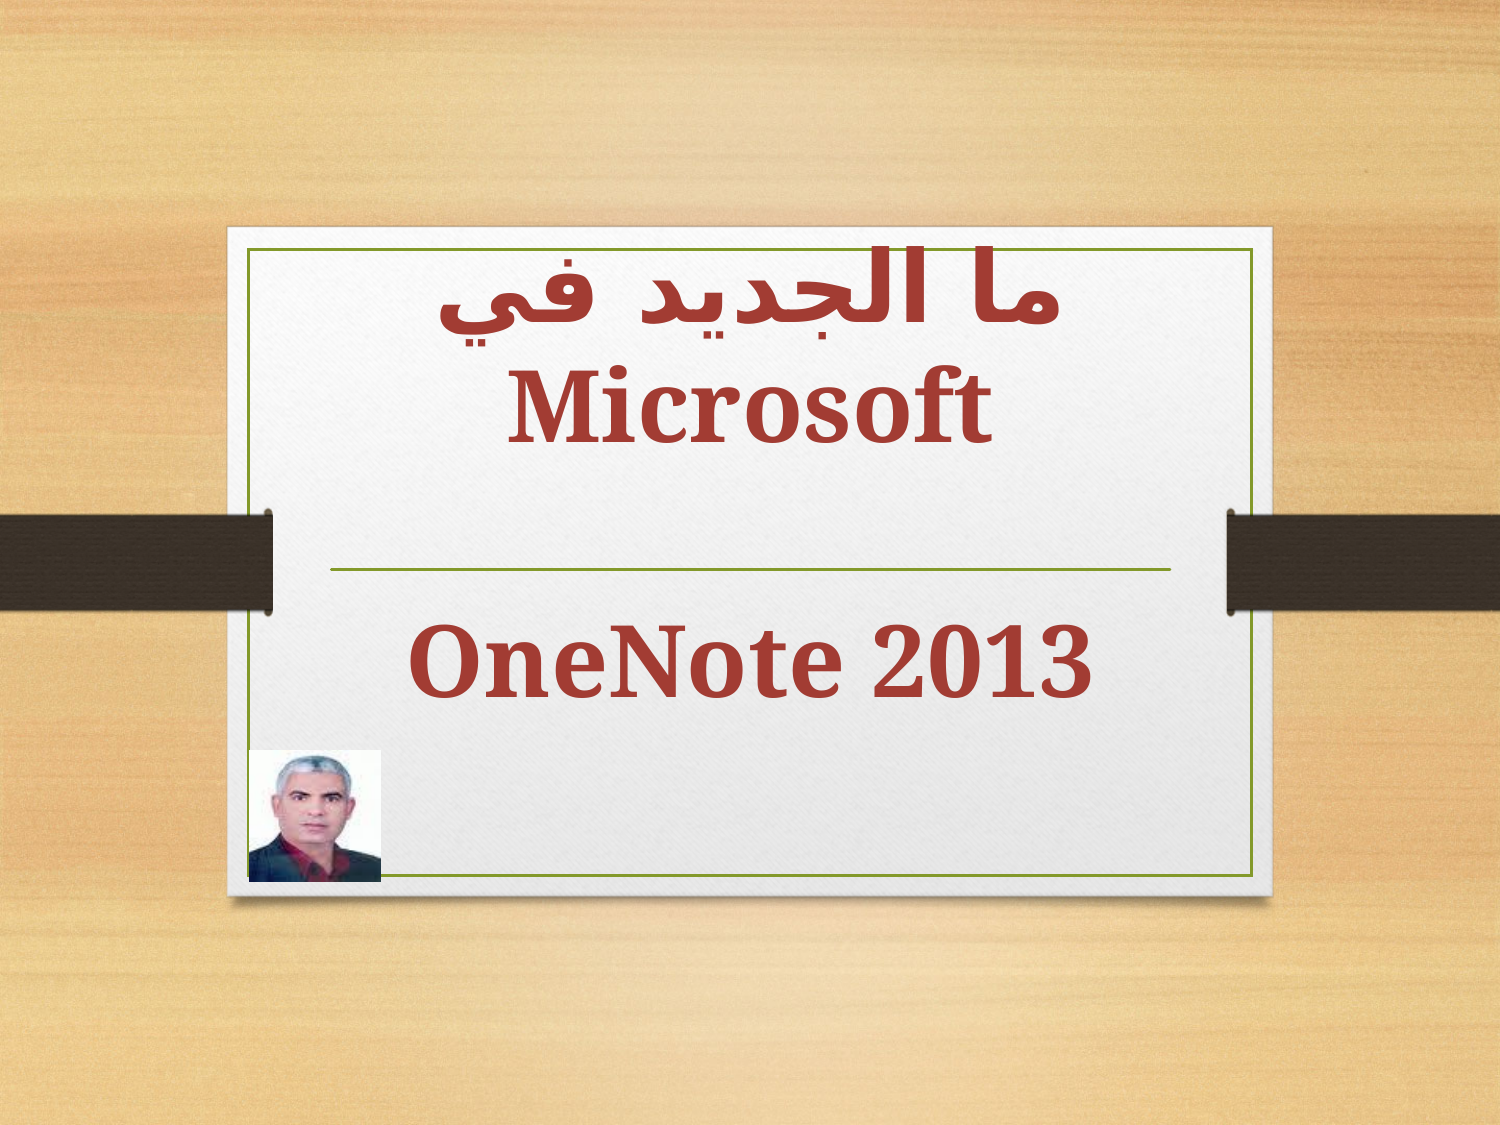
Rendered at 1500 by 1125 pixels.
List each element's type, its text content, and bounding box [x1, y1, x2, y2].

subtitle OneNote 2013 [315, 590, 1187, 817]
picture [0, 0, 1500, 1125]
title ما الجديد في Microsoft [315, 237, 1187, 590]
